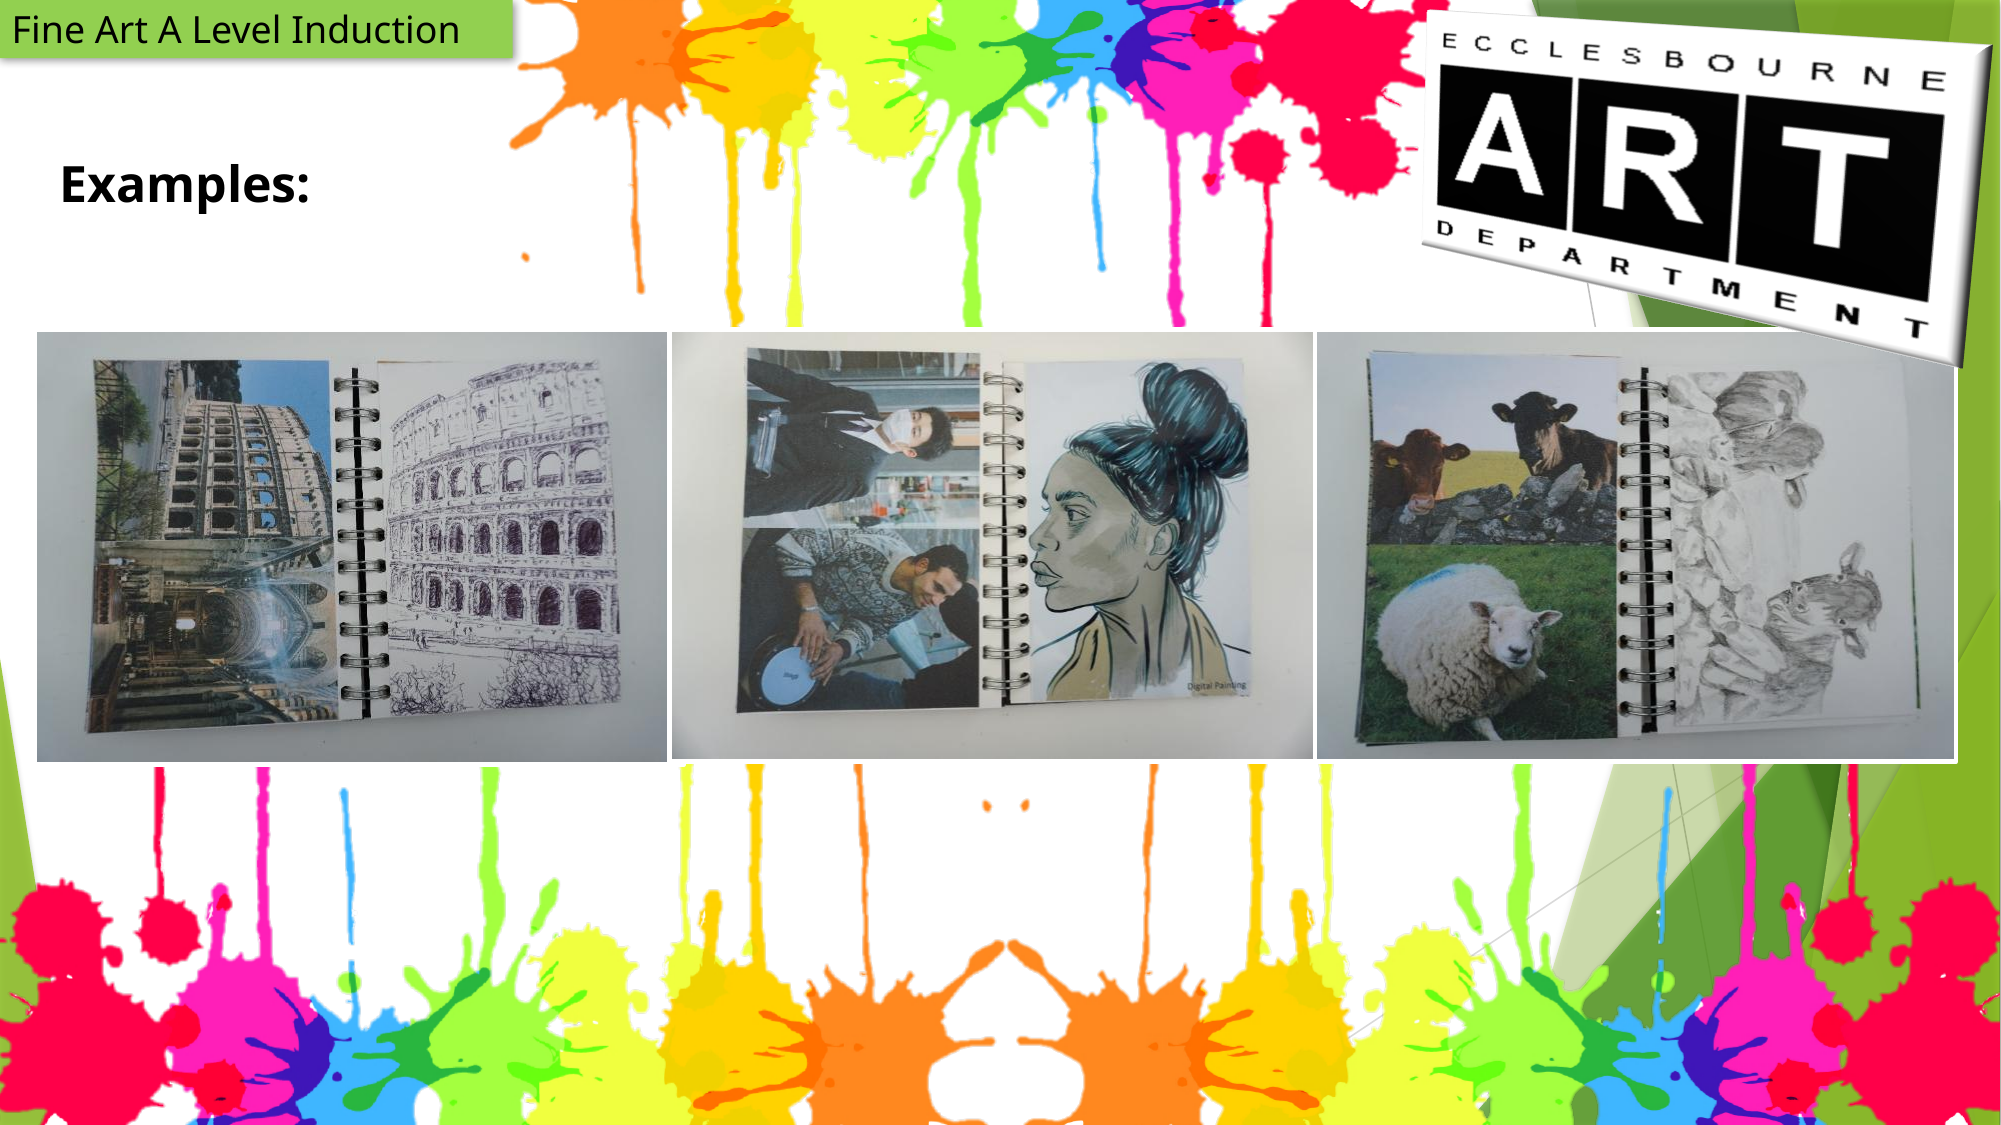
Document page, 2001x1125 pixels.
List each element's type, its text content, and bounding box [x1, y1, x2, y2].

text_box Examples: [44, 115, 330, 221]
text_box Fine Art A Level Induction [0, 0, 457, 59]
picture [36, 0, 1995, 763]
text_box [0, 628, 2000, 1125]
